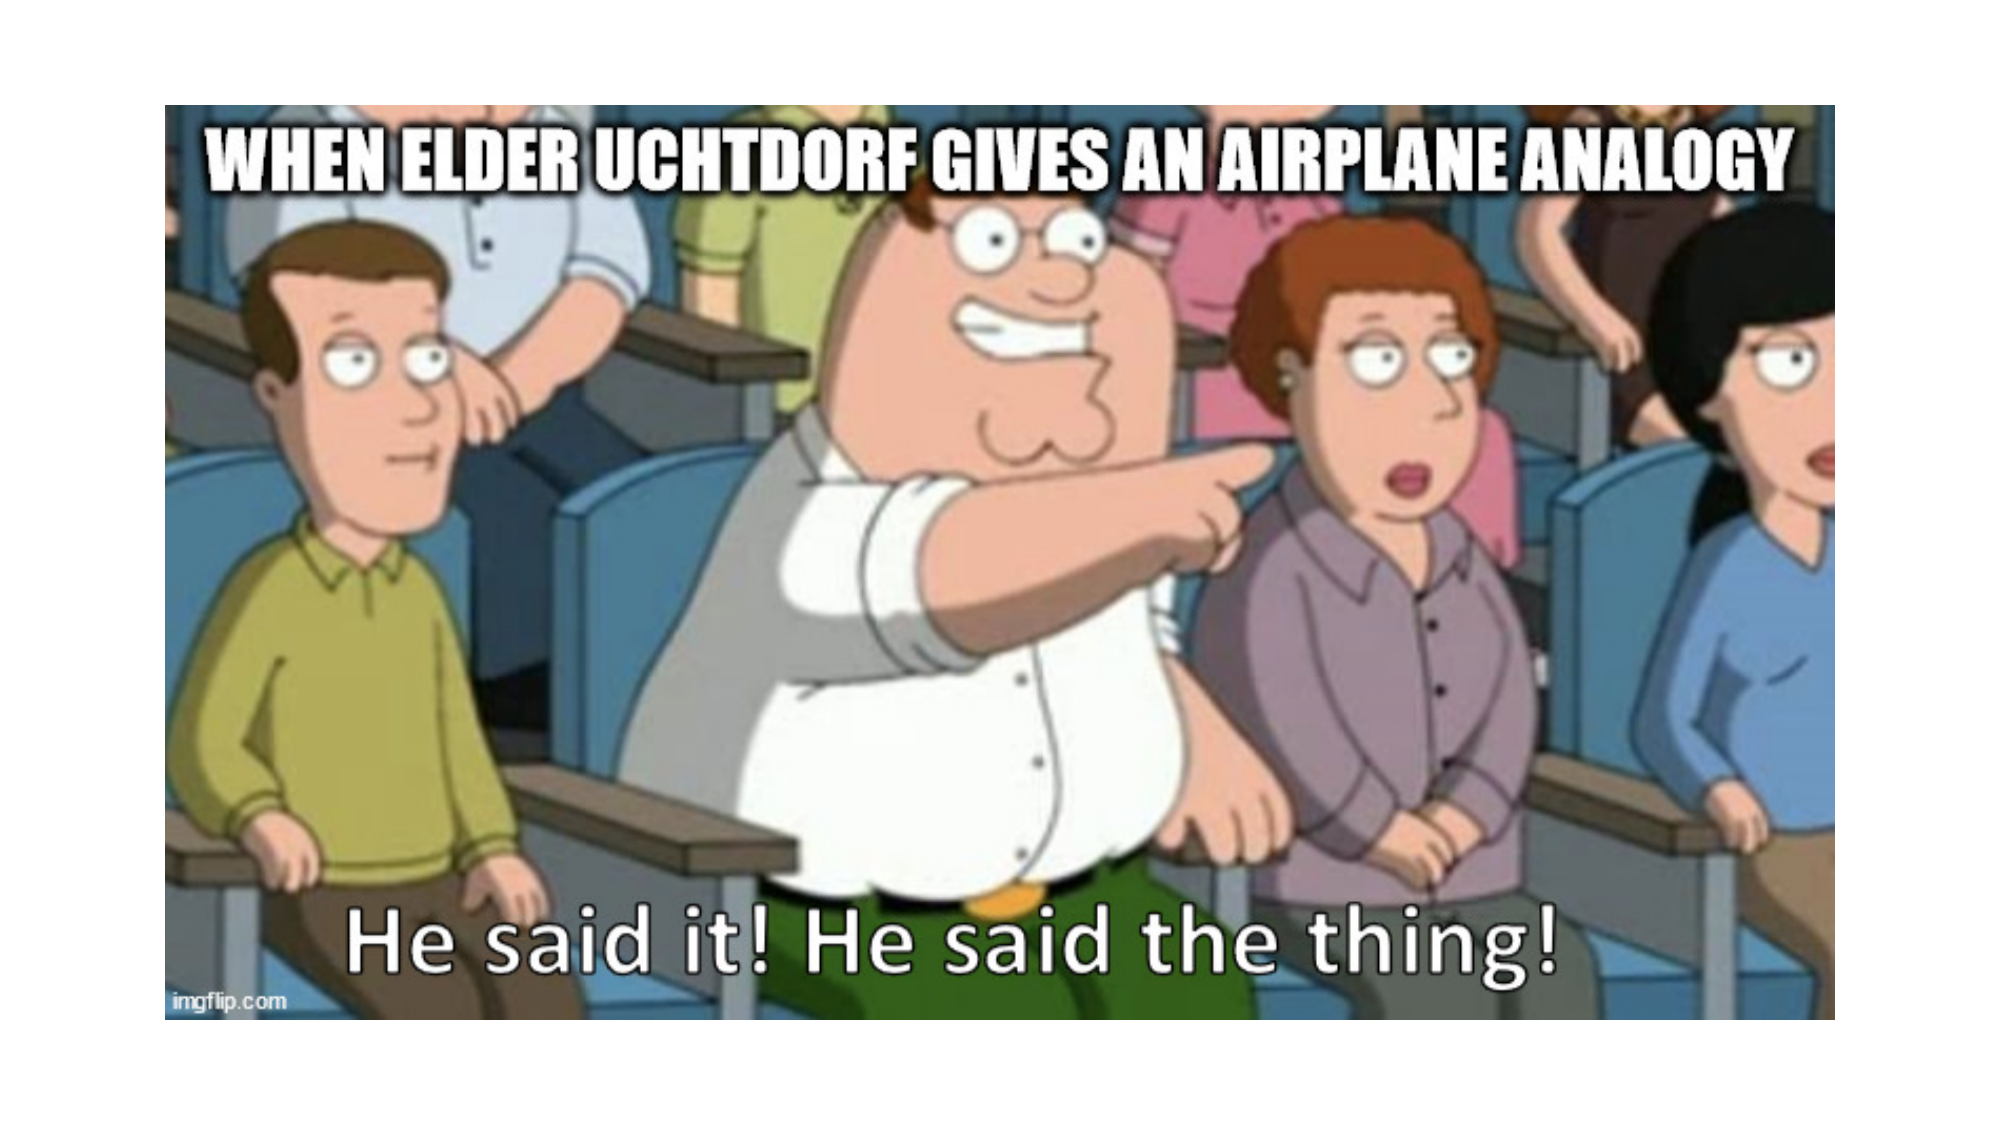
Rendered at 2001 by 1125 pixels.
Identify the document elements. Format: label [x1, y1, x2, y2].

picture [165, 105, 1835, 1020]
